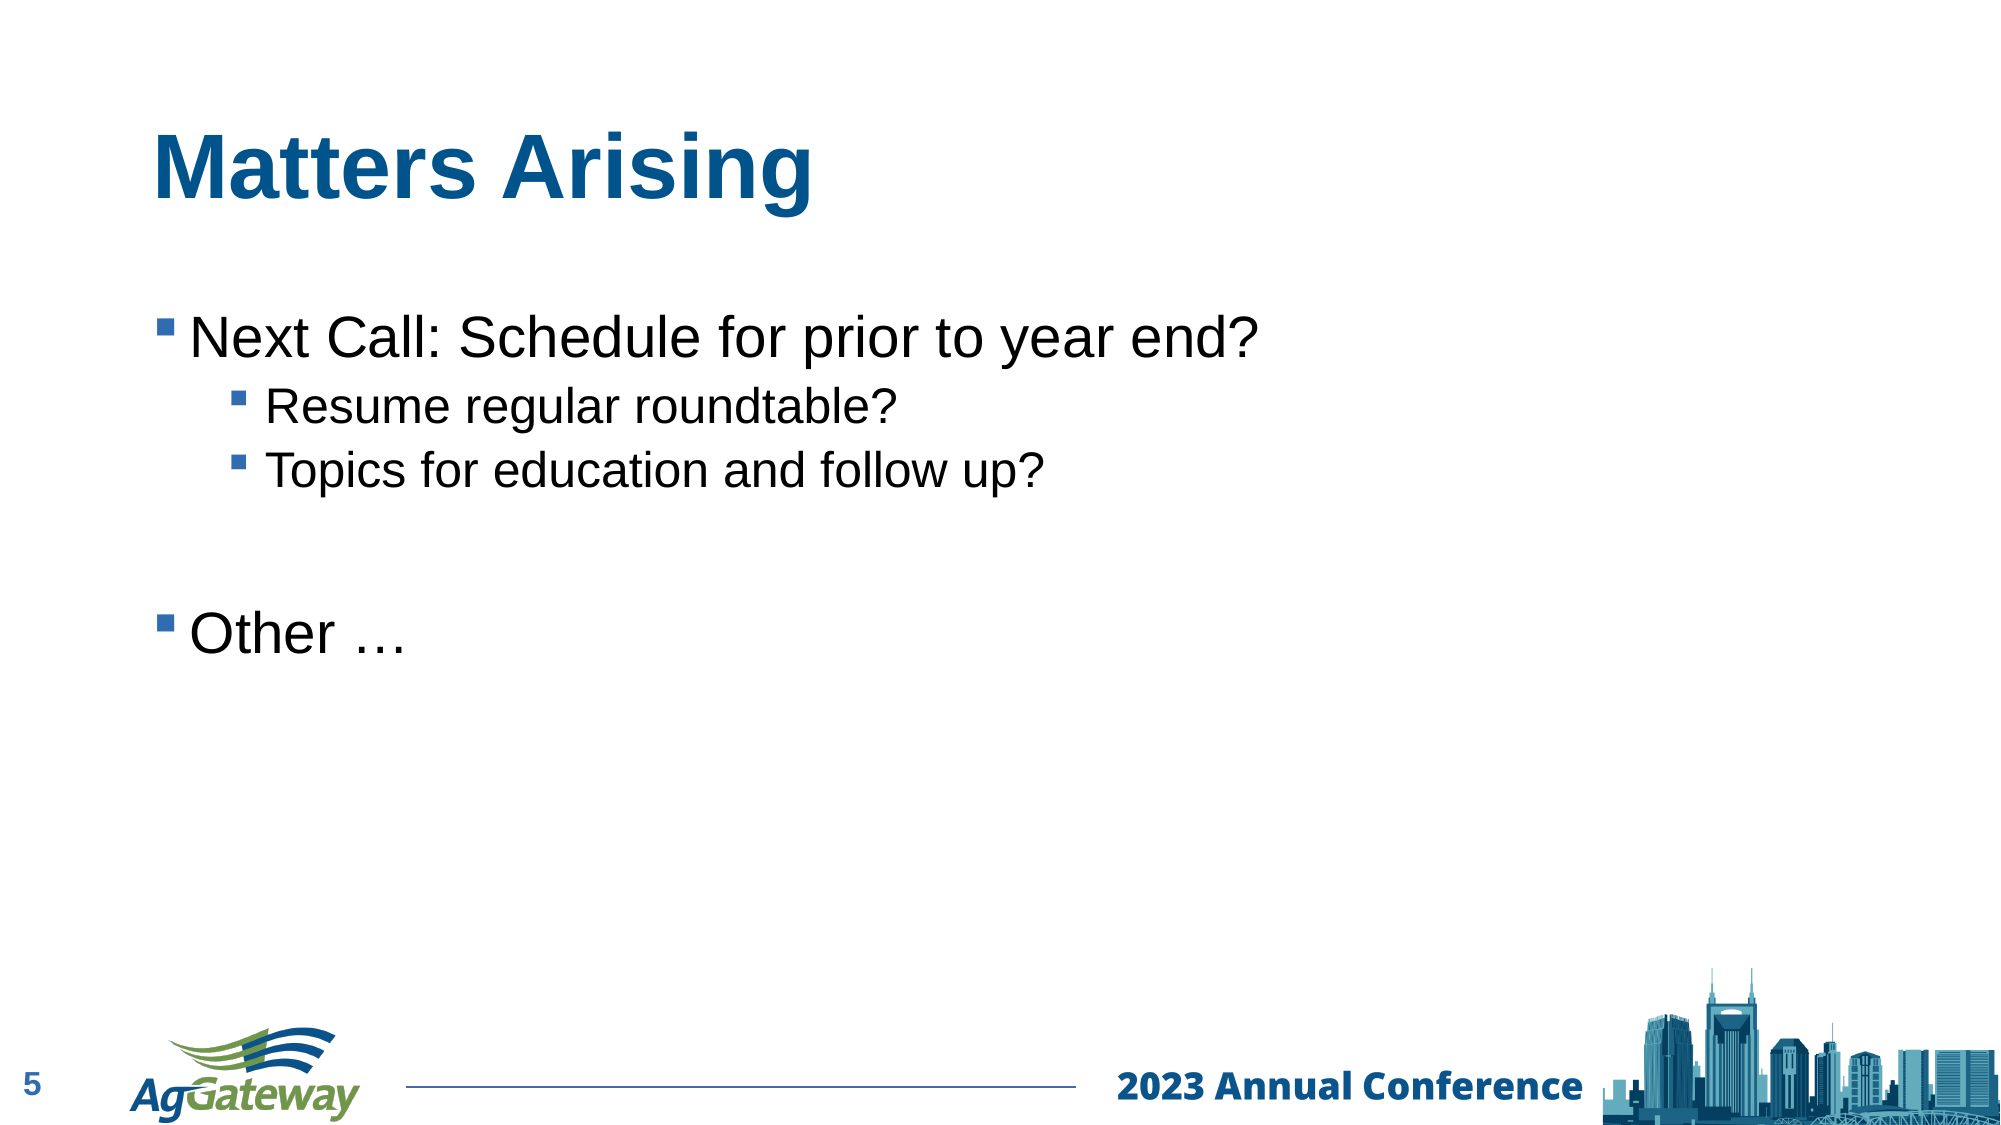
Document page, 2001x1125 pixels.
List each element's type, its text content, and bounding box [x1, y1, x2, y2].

picture [1602, 958, 2000, 1125]
list Next Call: Schedule for prior to year end? Resume regular roundtable? Topics for education and follow up? Other … [137, 299, 1863, 1014]
picture [1117, 1067, 1593, 1111]
picture [114, 1013, 376, 1125]
title Matters Arising [137, 59, 1863, 278]
slide_number 5 [8, 1054, 91, 1107]
